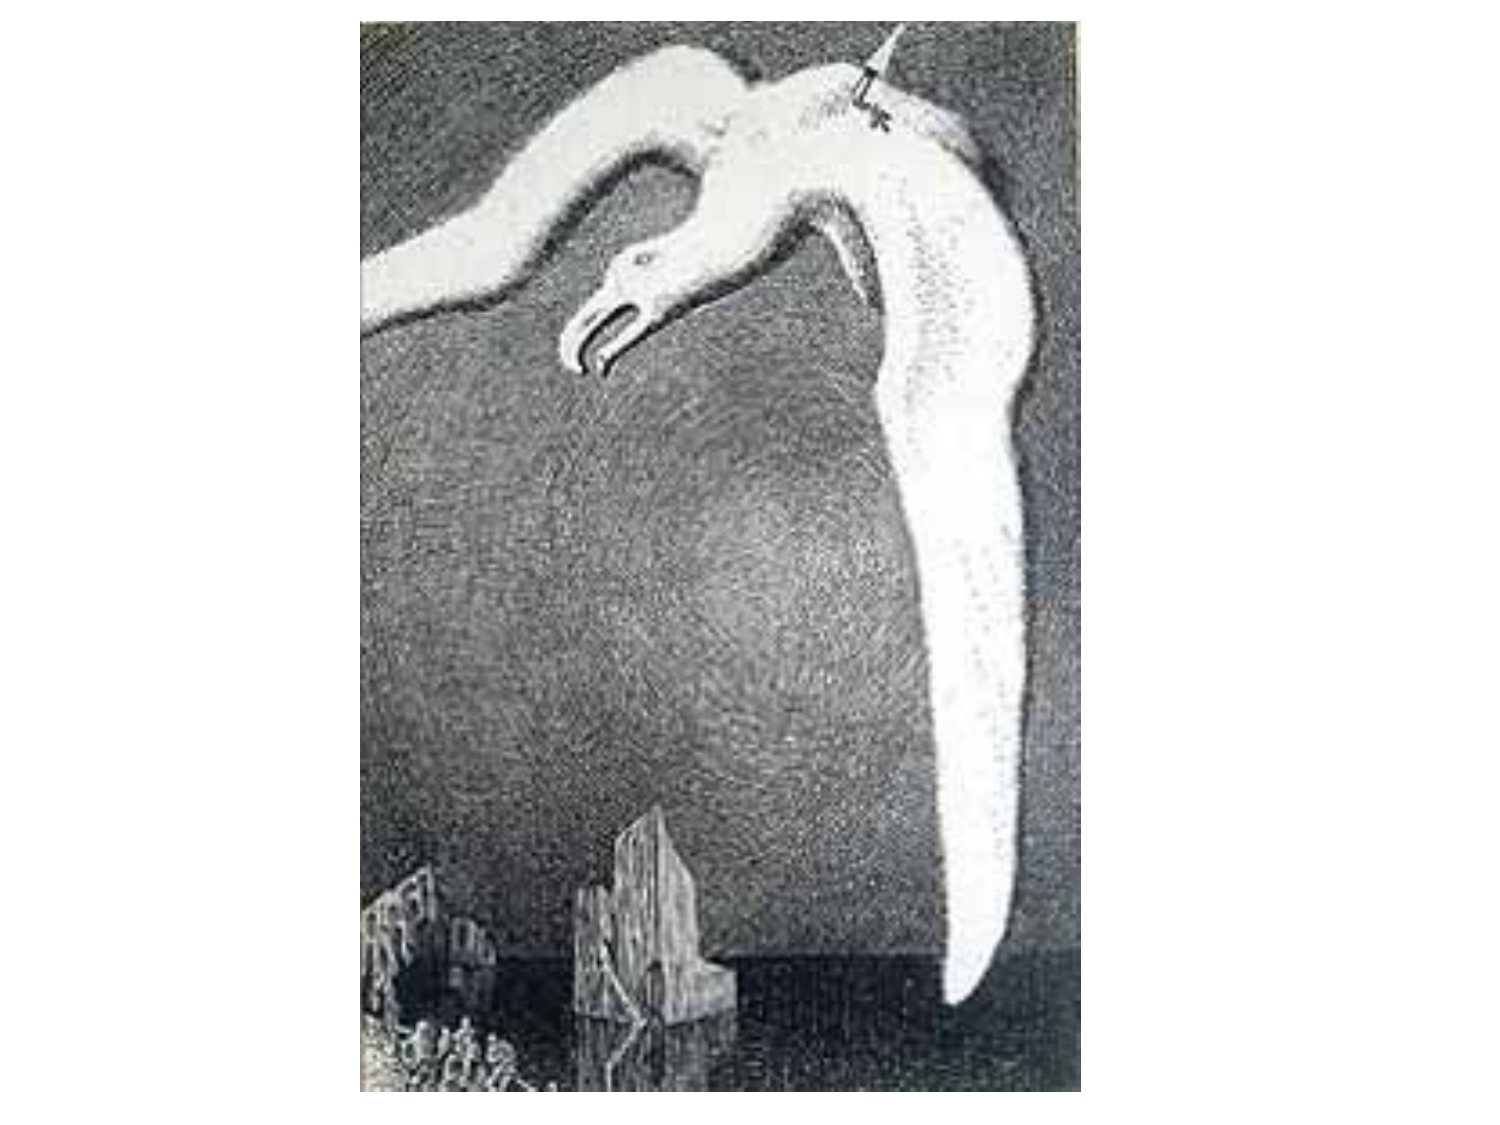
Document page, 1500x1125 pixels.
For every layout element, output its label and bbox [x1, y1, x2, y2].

picture [359, 21, 1081, 1093]
